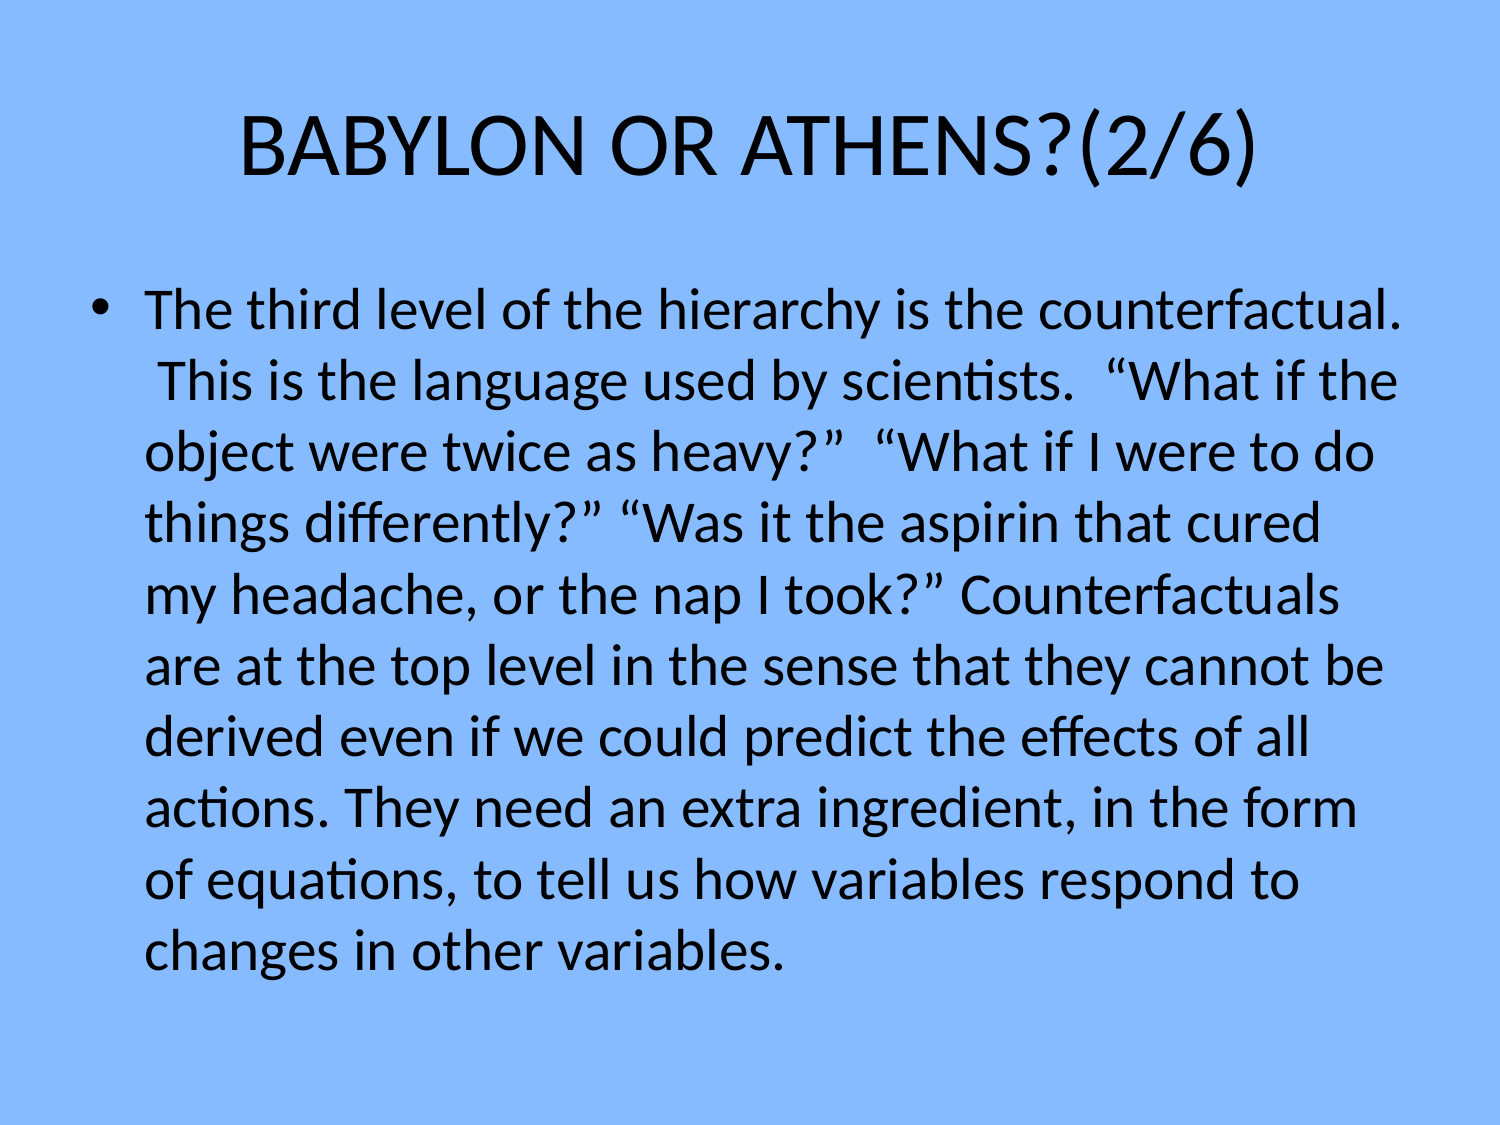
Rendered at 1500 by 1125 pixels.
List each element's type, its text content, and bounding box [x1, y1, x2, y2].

list The third level of the hierarchy is the counterfactual. This is the language used by scientists. “What if the object were twice as heavy?” “What if I were to do things differently?” “Was it the aspirin that cured my headache, or the nap I took?” Counterfactuals are at the top level in the sense that they cannot be derived even if we could predict the effects of all actions. They need an extra ingredient, in the form of equations, to tell us how variables respond to changes in other variables. [75, 262, 1425, 1005]
title BABYLON OR ATHENS?(2/6) [75, 45, 1425, 233]
